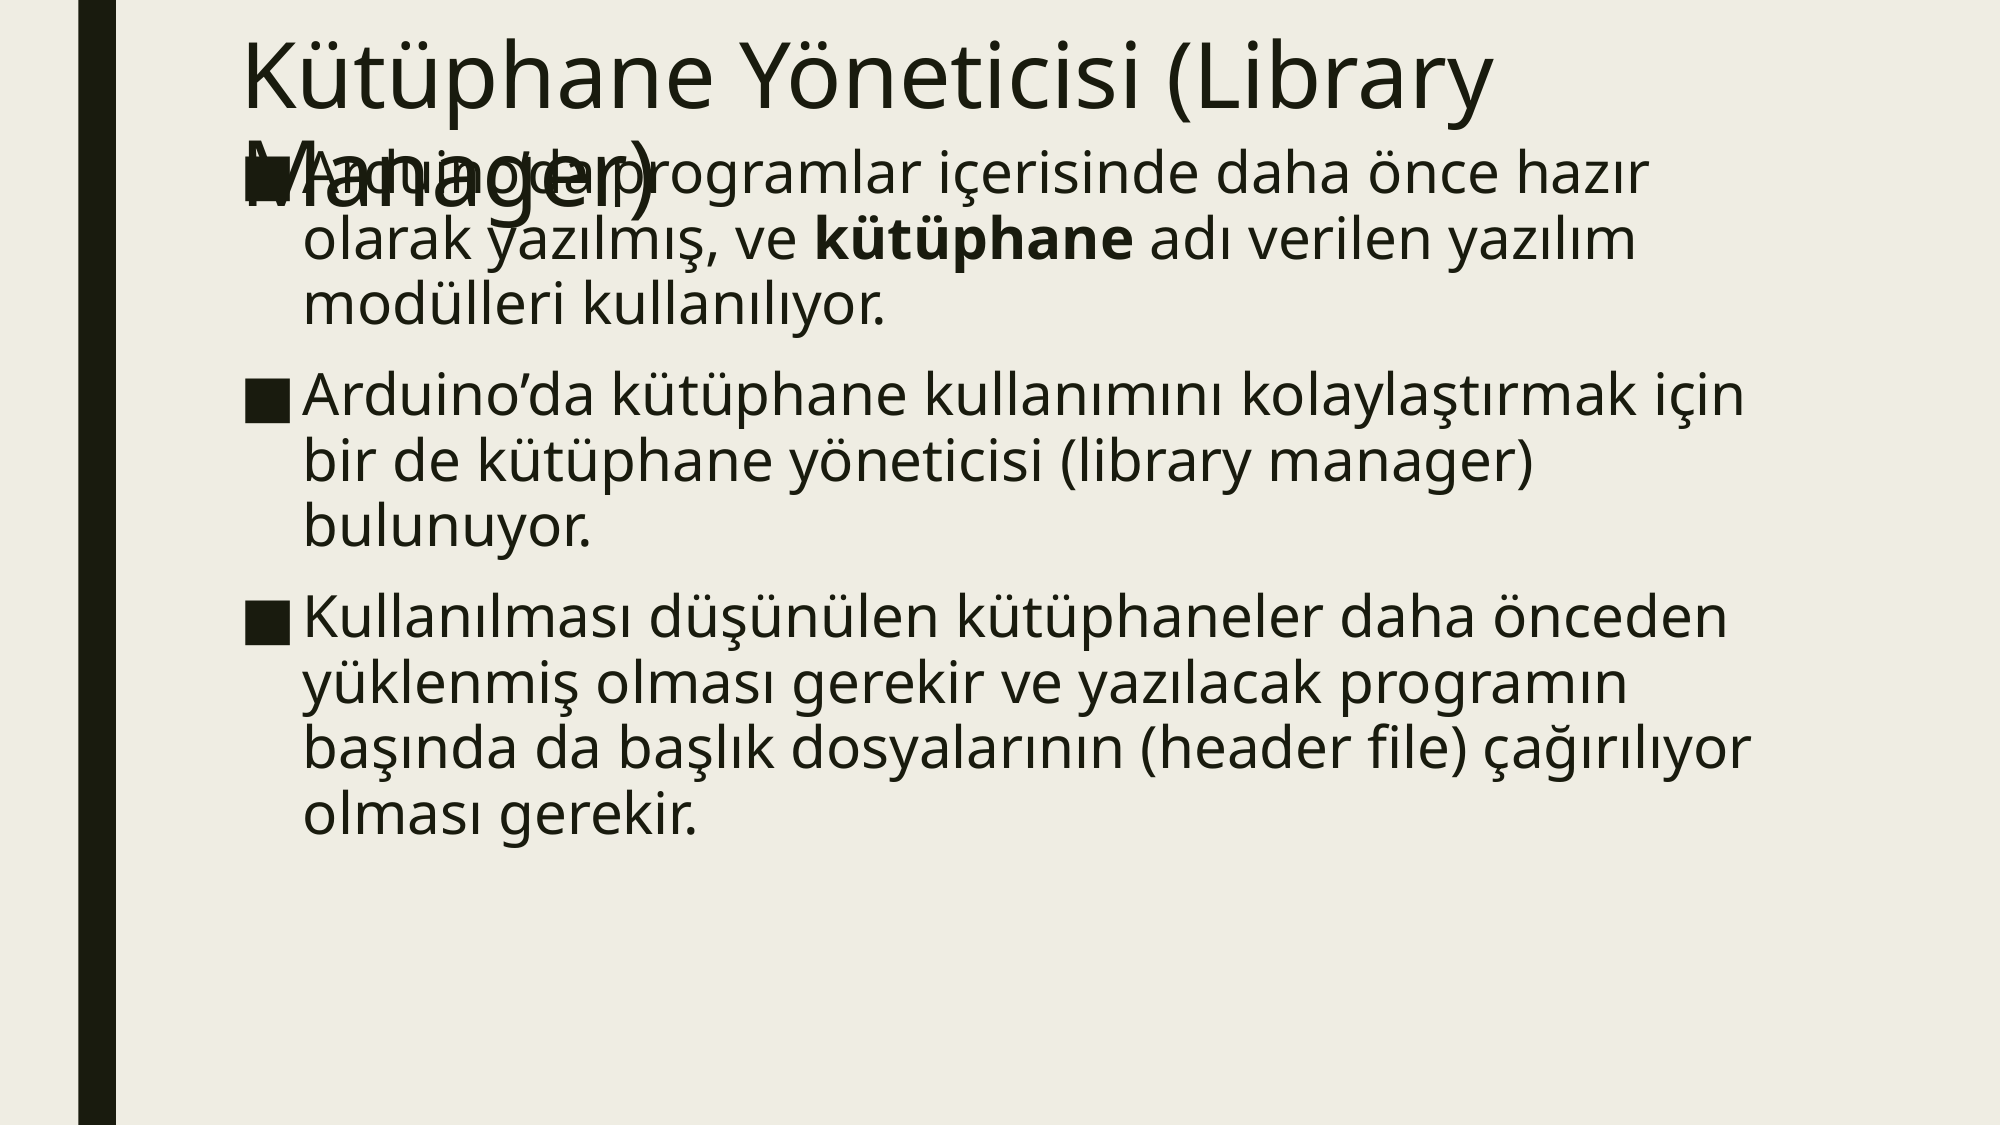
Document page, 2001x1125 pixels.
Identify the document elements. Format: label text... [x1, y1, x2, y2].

title Kütüphane Yöneticisi (Library Manager) [225, 22, 1800, 133]
list Arduino’da programlar içerisinde daha önce hazır olarak yazılmış, ve kütüphane adı verilen yazılım modülleri kullanılıyor. Arduino’da kütüphane kullanımını kolaylaştırmak için bir de kütüphane yöneticisi (library manager) bulunuyor. Kullanılması düşünülen kütüphaneler daha önceden yüklenmiş olması gerekir ve yazılacak programın başında da başlık dosyalarının (header file) çağırılıyor olması gerekir. [225, 133, 1800, 963]
